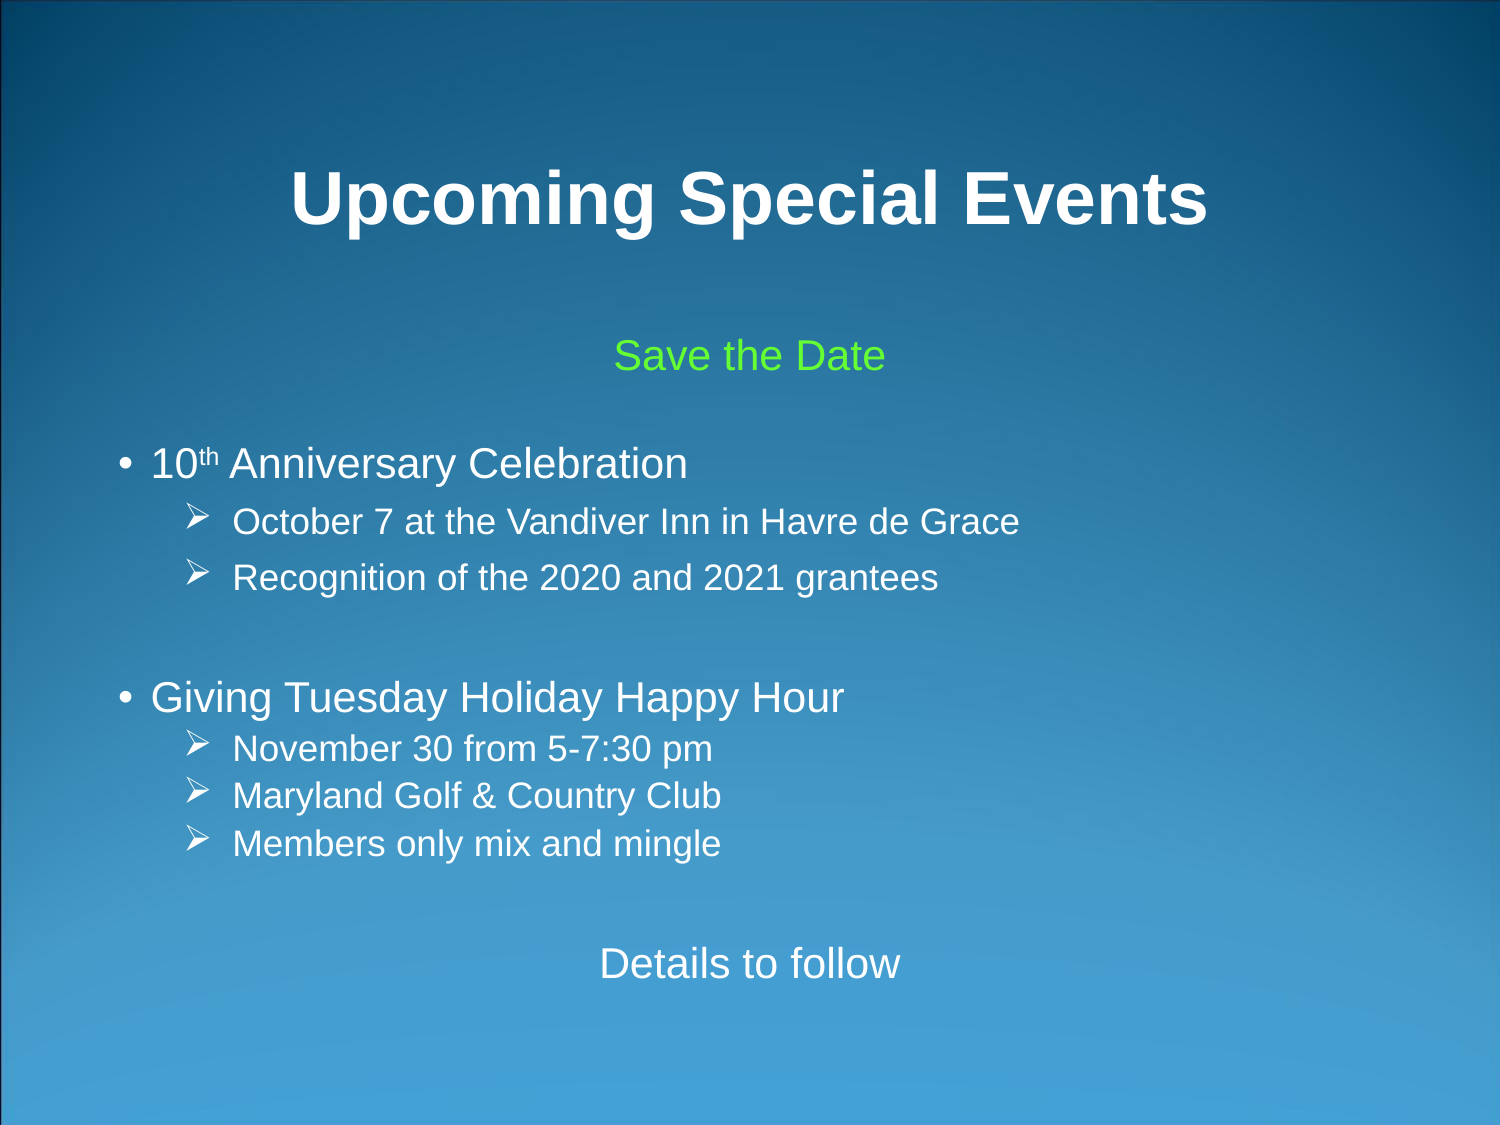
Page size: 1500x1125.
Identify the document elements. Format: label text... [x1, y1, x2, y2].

picture [0, 0, 1500, 1125]
list Save the Date 10th Anniversary Celebration October 7 at the Vandiver Inn in Havre de Grace Recognition of the 2020 and 2021 grantees Giving Tuesday Holiday Happy Hour November 30 from 5-7:30 pm Maryland Golf & Country Club Members only mix and mingle Details to follow [103, 325, 1397, 1004]
title Upcoming Special Events [103, 152, 1397, 325]
